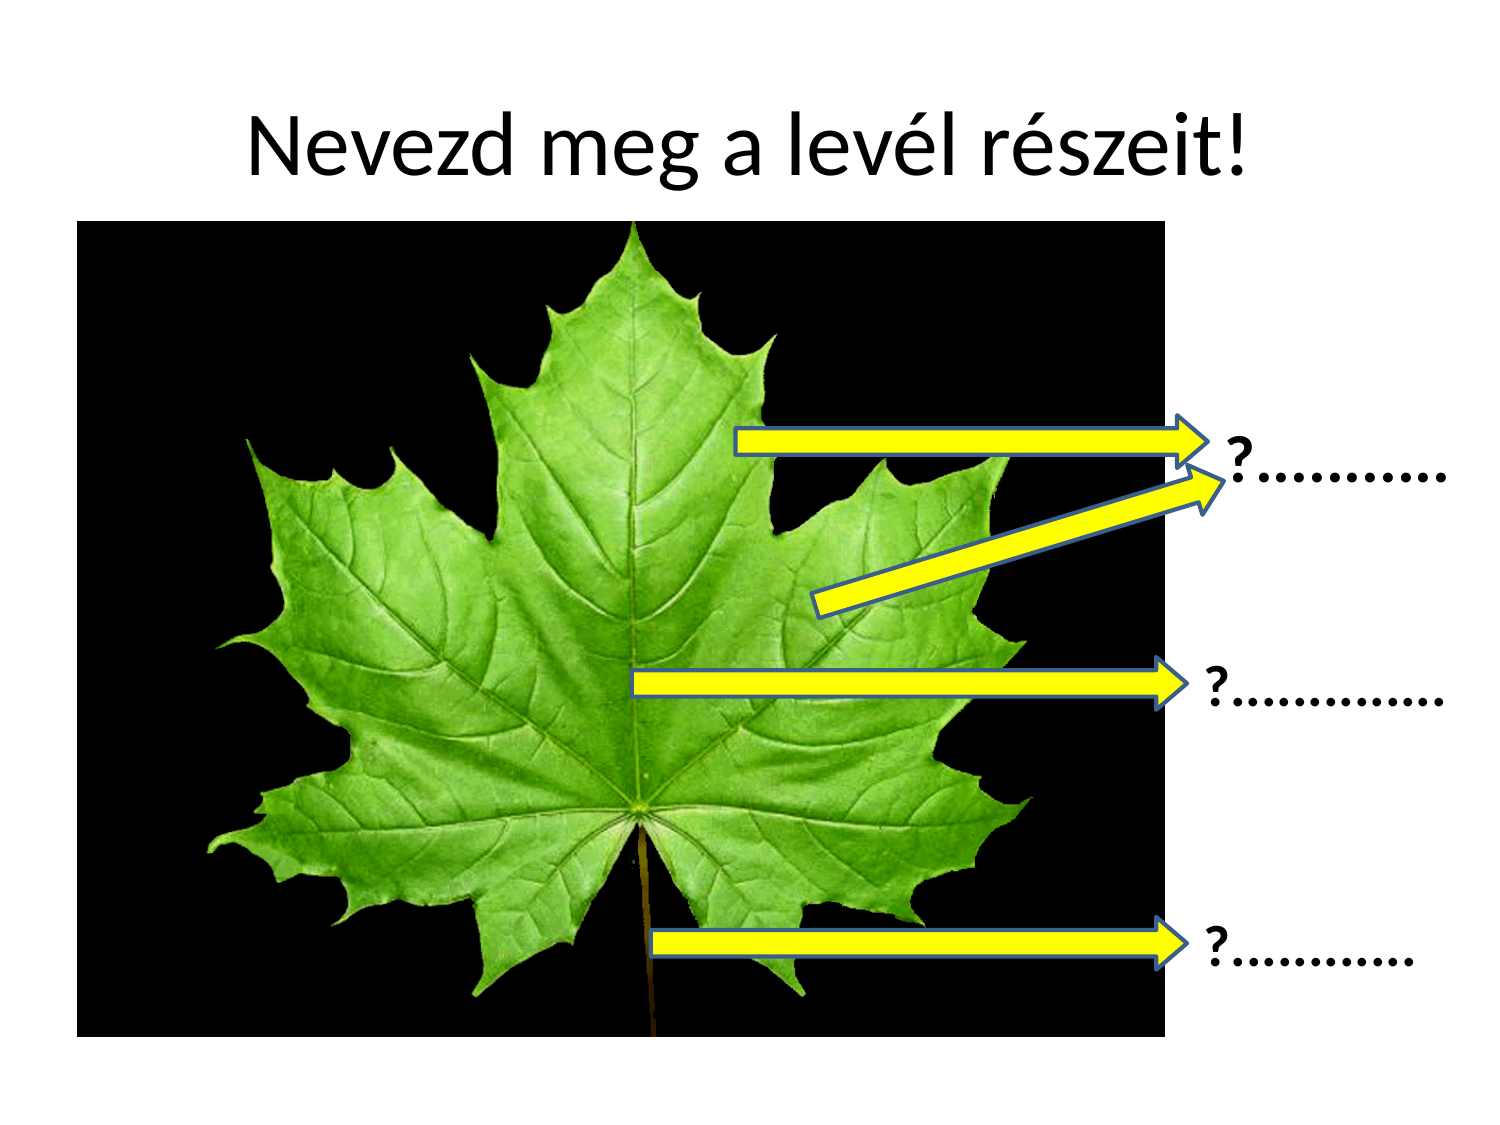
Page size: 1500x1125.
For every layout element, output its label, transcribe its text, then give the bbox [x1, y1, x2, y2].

text_box [1169, 925, 1189, 962]
text_box [1169, 665, 1188, 702]
text_box [1169, 413, 1209, 470]
text_box ?.............. [1188, 640, 1463, 726]
picture [77, 220, 1165, 1037]
text_box ?........... [1209, 408, 1481, 503]
text_box ?............ [1189, 900, 1432, 986]
text_box [1169, 462, 1226, 517]
title Nevezd meg a levél részeit! [75, 45, 1425, 233]
